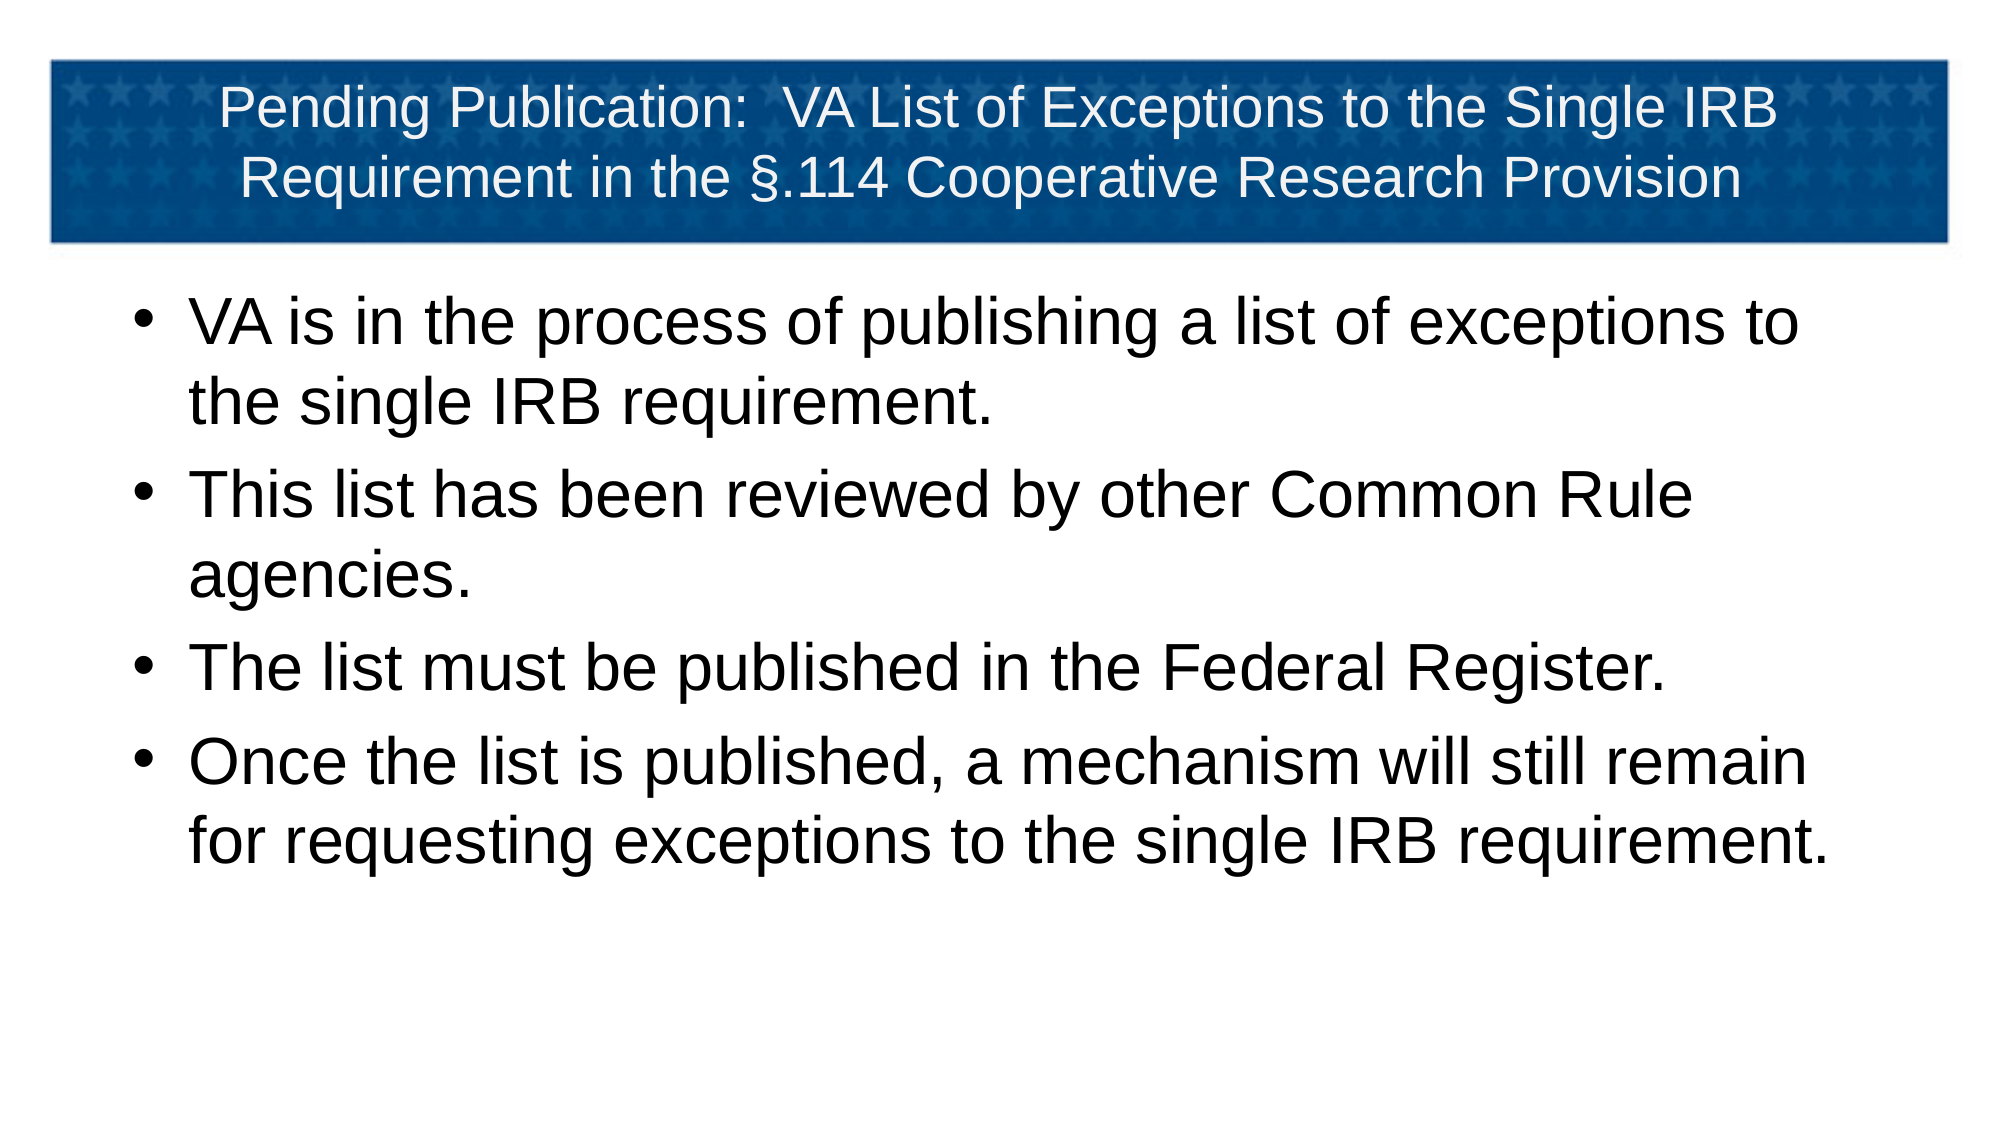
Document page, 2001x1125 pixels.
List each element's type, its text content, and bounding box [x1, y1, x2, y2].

title Pending Publication: VA List of Exceptions to the Single IRB Requirement in the §.114 Cooperative Research Provision [99, 45, 1900, 233]
list VA is in the process of publishing a list of exceptions to the single IRB requirement. This list has been reviewed by other Common Rule agencies. The list must be published in the Federal Register. Once the list is published, a mechanism will still remain for requesting exceptions to the single IRB requirement. [117, 270, 1918, 1013]
picture [0, 10, 2000, 270]
